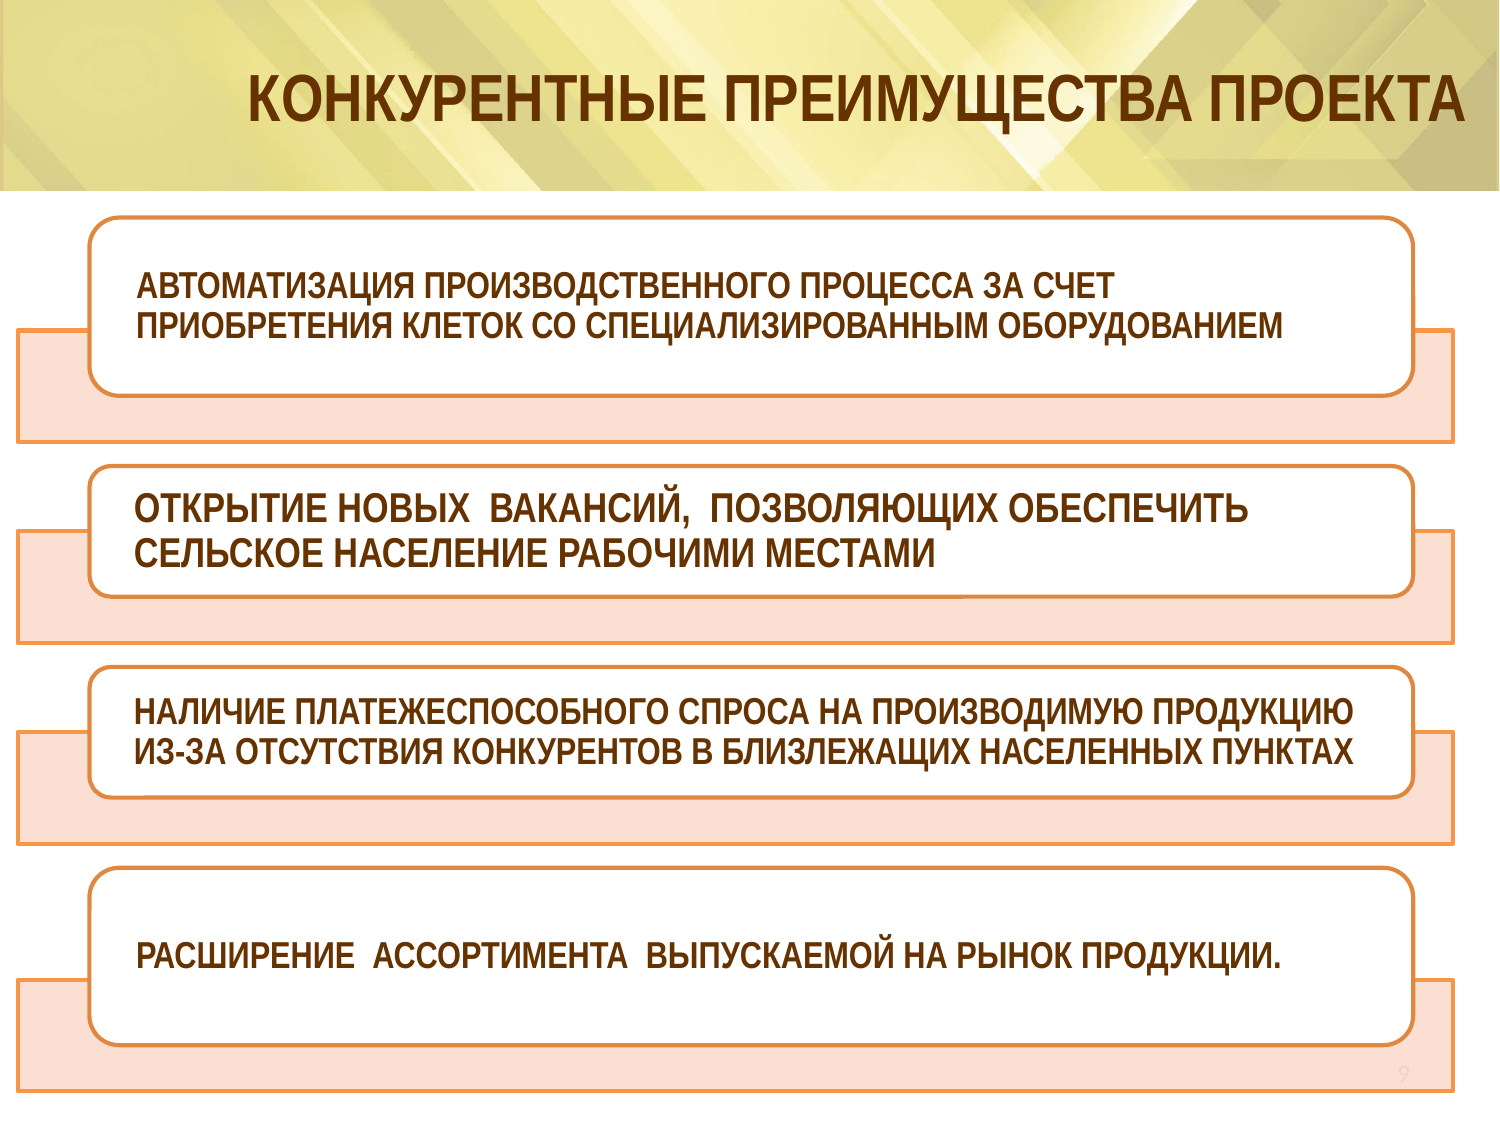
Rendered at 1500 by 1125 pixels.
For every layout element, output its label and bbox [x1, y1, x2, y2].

picture [0, 0, 1500, 191]
text_box [17, 202, 1454, 1107]
